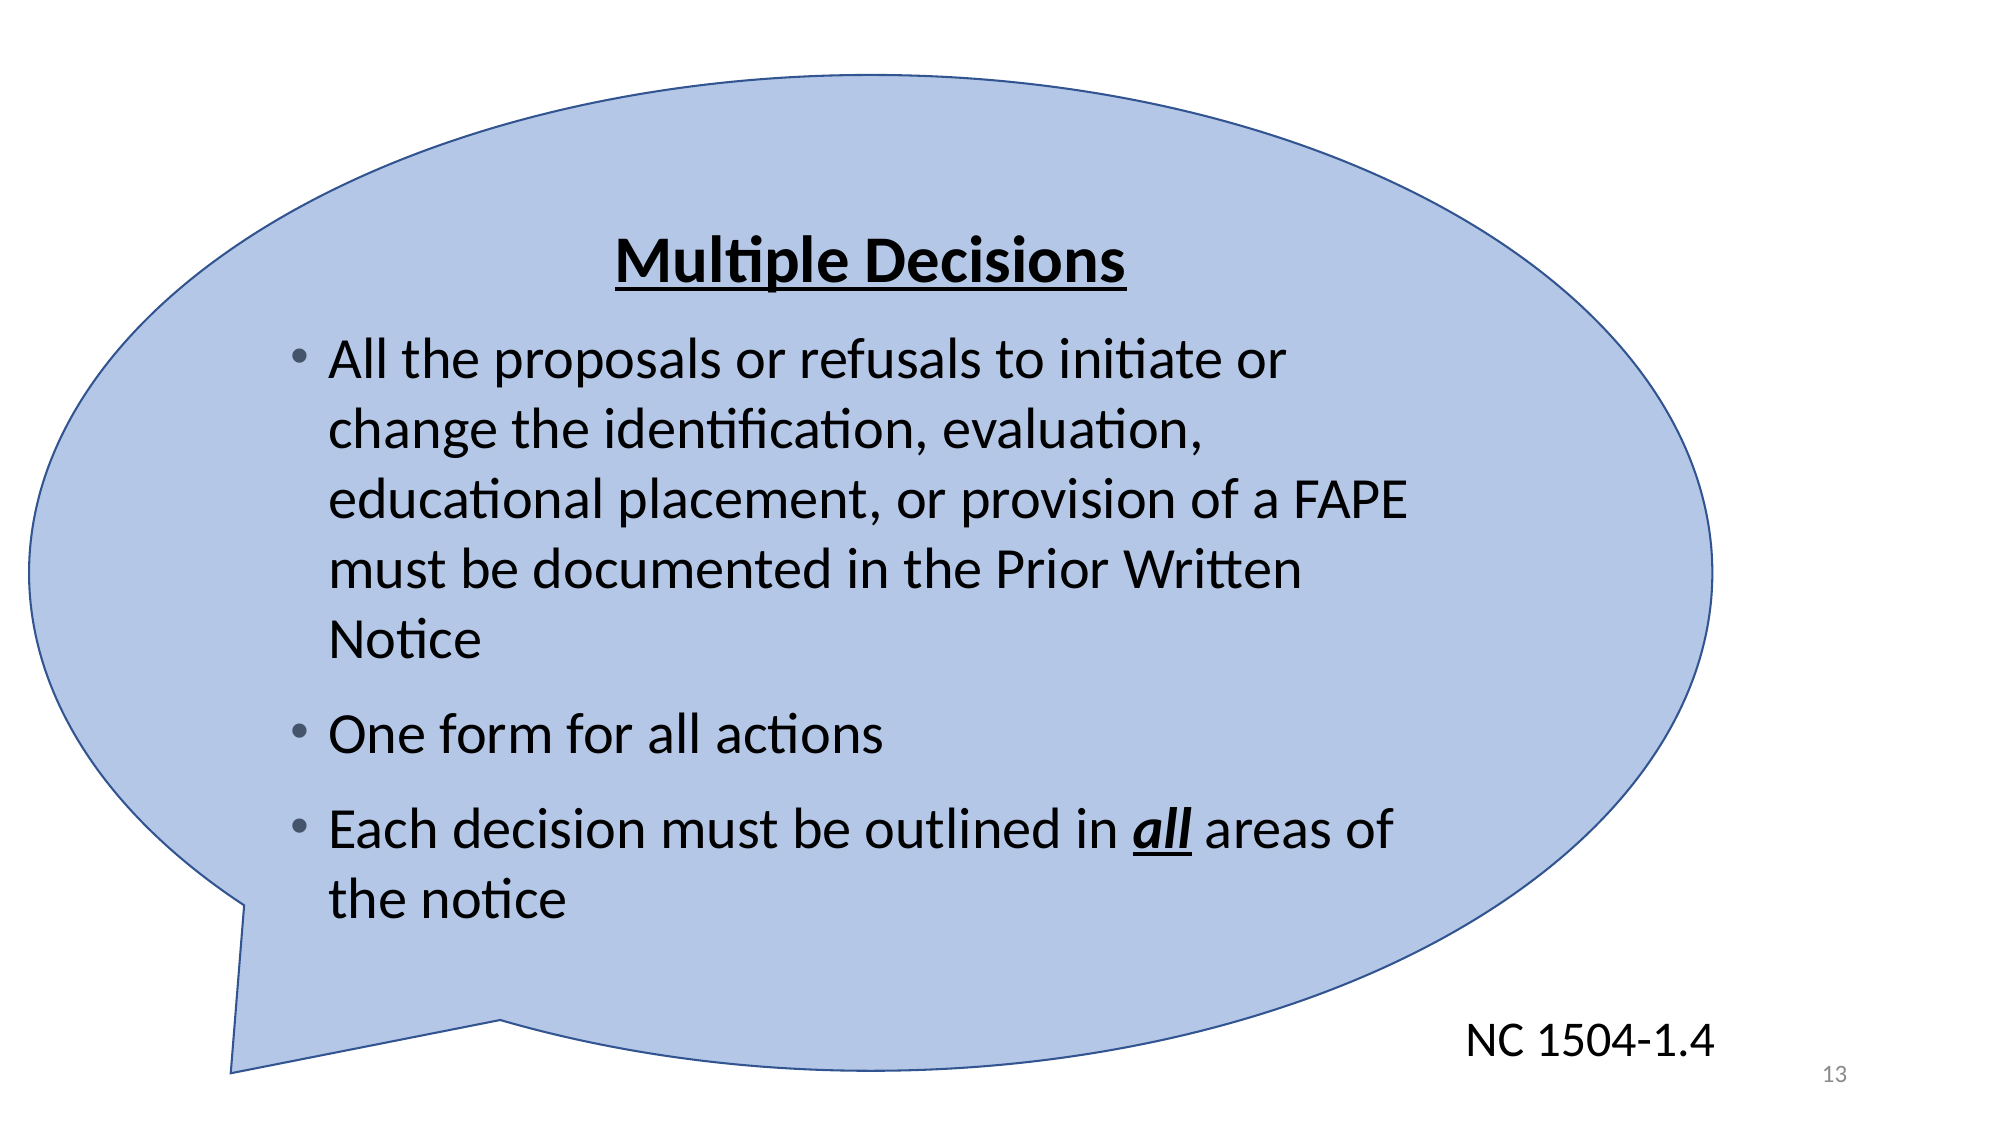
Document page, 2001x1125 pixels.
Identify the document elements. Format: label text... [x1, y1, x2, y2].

text_box NC 1504-1.4 [1450, 999, 1853, 1075]
text_box Multiple Decisions All the proposals or refusals to initiate or change the identification, evaluation, educational placement, or provision of a FAPE must be documented in the Prior Written Notice One form for all actions Each decision must be outlined in all areas of the notice [28, 73, 1714, 1075]
slide_number 13 [1412, 1042, 1863, 1103]
